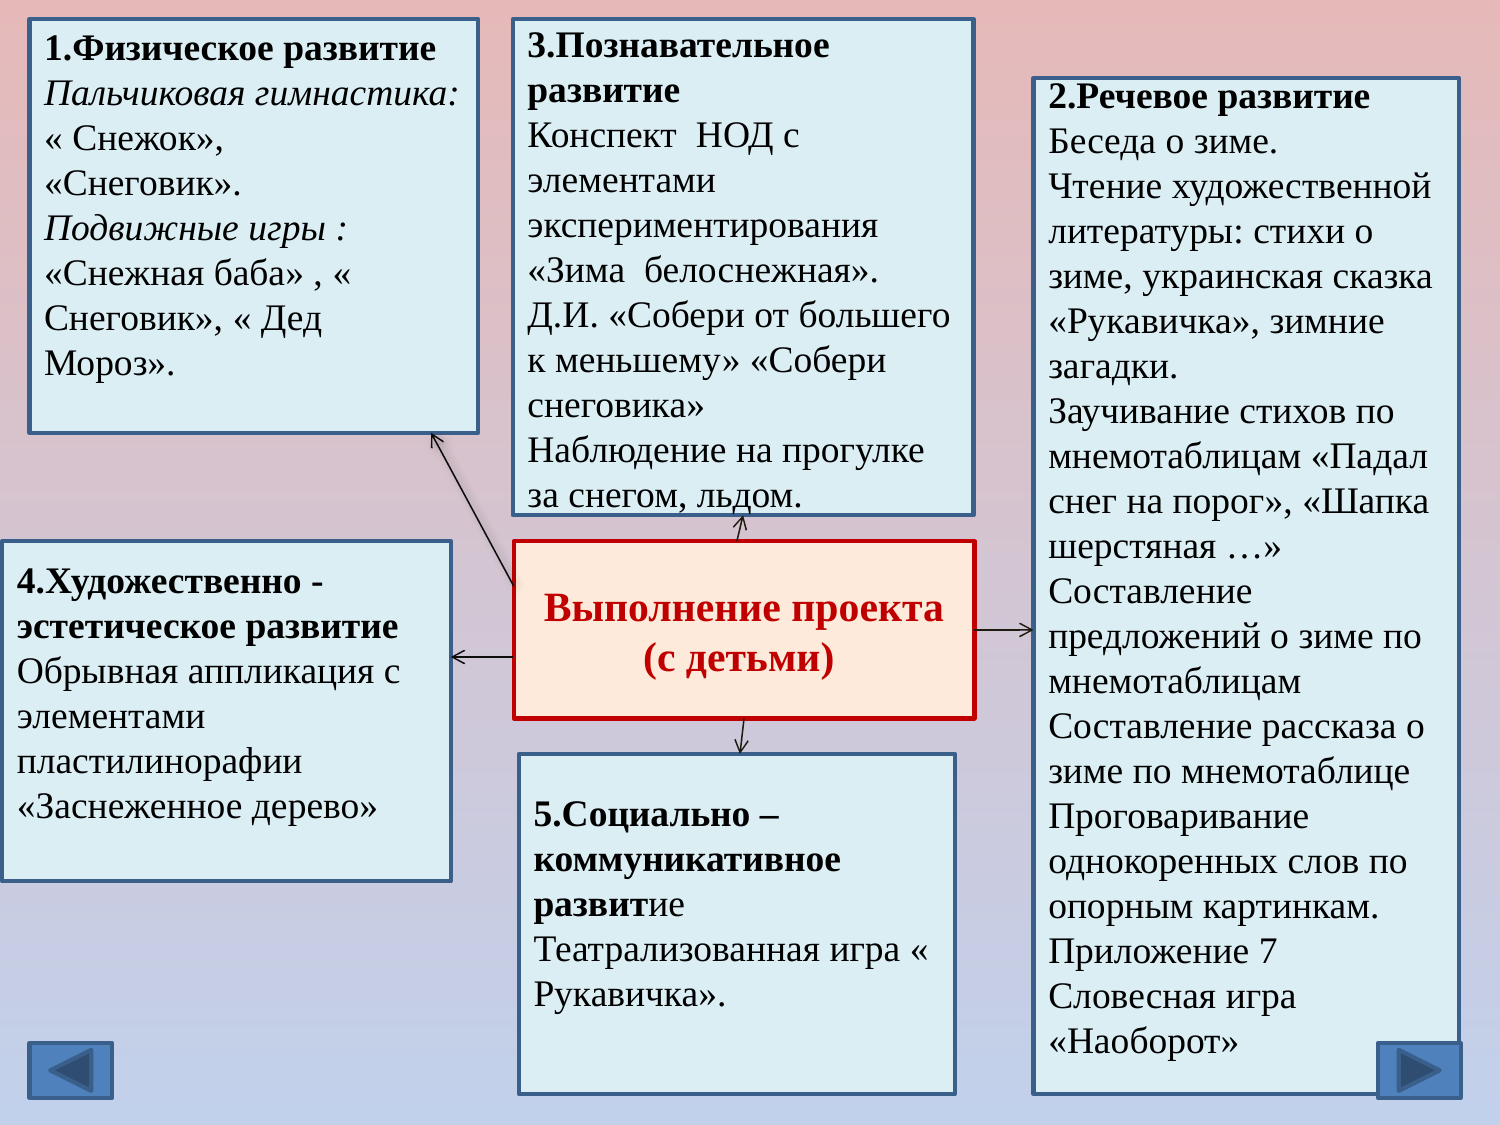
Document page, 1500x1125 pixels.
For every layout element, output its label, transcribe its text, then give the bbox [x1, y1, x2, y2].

text_box 1.Физическое развитие Пальчиковая гимнастика: « Снежок», «Снеговик». Подвижные игры : «Снежная баба» , « Снеговик», « Дед Мороз». [27, 17, 480, 435]
text_box 3.Познавательное развитие Конспект НОД с элементами экспериментирования «Зима белоснежная». Д.И. «Собери от большего к меньшему» «Собери снеговика» Наблюдение на прогулке за снегом, льдом. [511, 17, 976, 517]
text_box 4.Художественно - эстетическое развитие Обрывная аппликация с элементами пластилинорафии «Заснеженное дерево» [0, 539, 453, 883]
text_box Выполнение проекта (с детьми) [512, 539, 977, 721]
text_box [739, 718, 745, 755]
text_box 5.Социально – коммуникативное развитие Театрализованная игра « Рукавичка». [517, 752, 957, 1096]
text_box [430, 432, 514, 587]
text_box [1376, 1041, 1463, 1100]
text_box 2.Речевое развитие Беседа о зиме. Чтение художественной литературы: стихи о зиме, украинская сказка «Рукавичка», зимние загадки. Заучивание стихов по мнемотаблицам «Падал снег на порог», «Шапка шерстяная …» Составление предложений о зиме по мнемотаблицам Составление рассказа о зиме по мнемотаблице Проговаривание однокоренных слов по опорным картинкам. Приложение 7 Словесная игра «Наоборот» [1031, 76, 1461, 1096]
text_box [736, 514, 744, 542]
text_box [27, 1041, 114, 1100]
